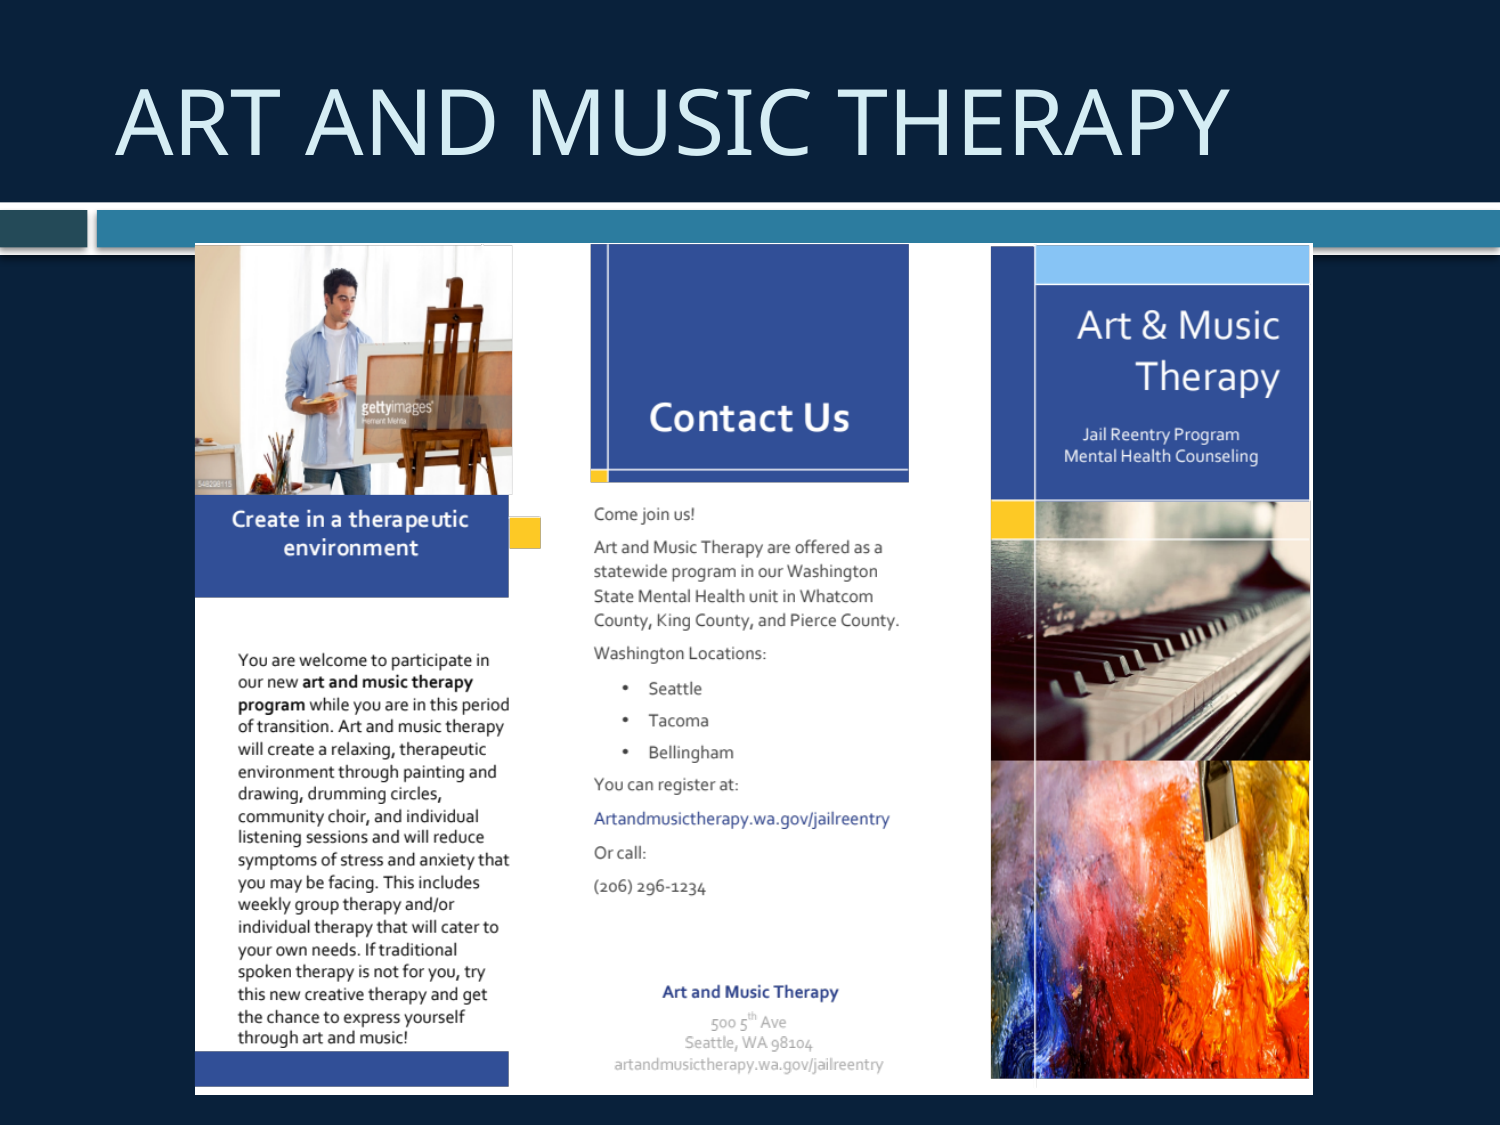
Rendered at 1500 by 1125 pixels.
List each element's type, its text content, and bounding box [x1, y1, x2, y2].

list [194, 242, 1314, 1095]
title ART AND MUSIC THERAPY [100, 37, 1438, 200]
